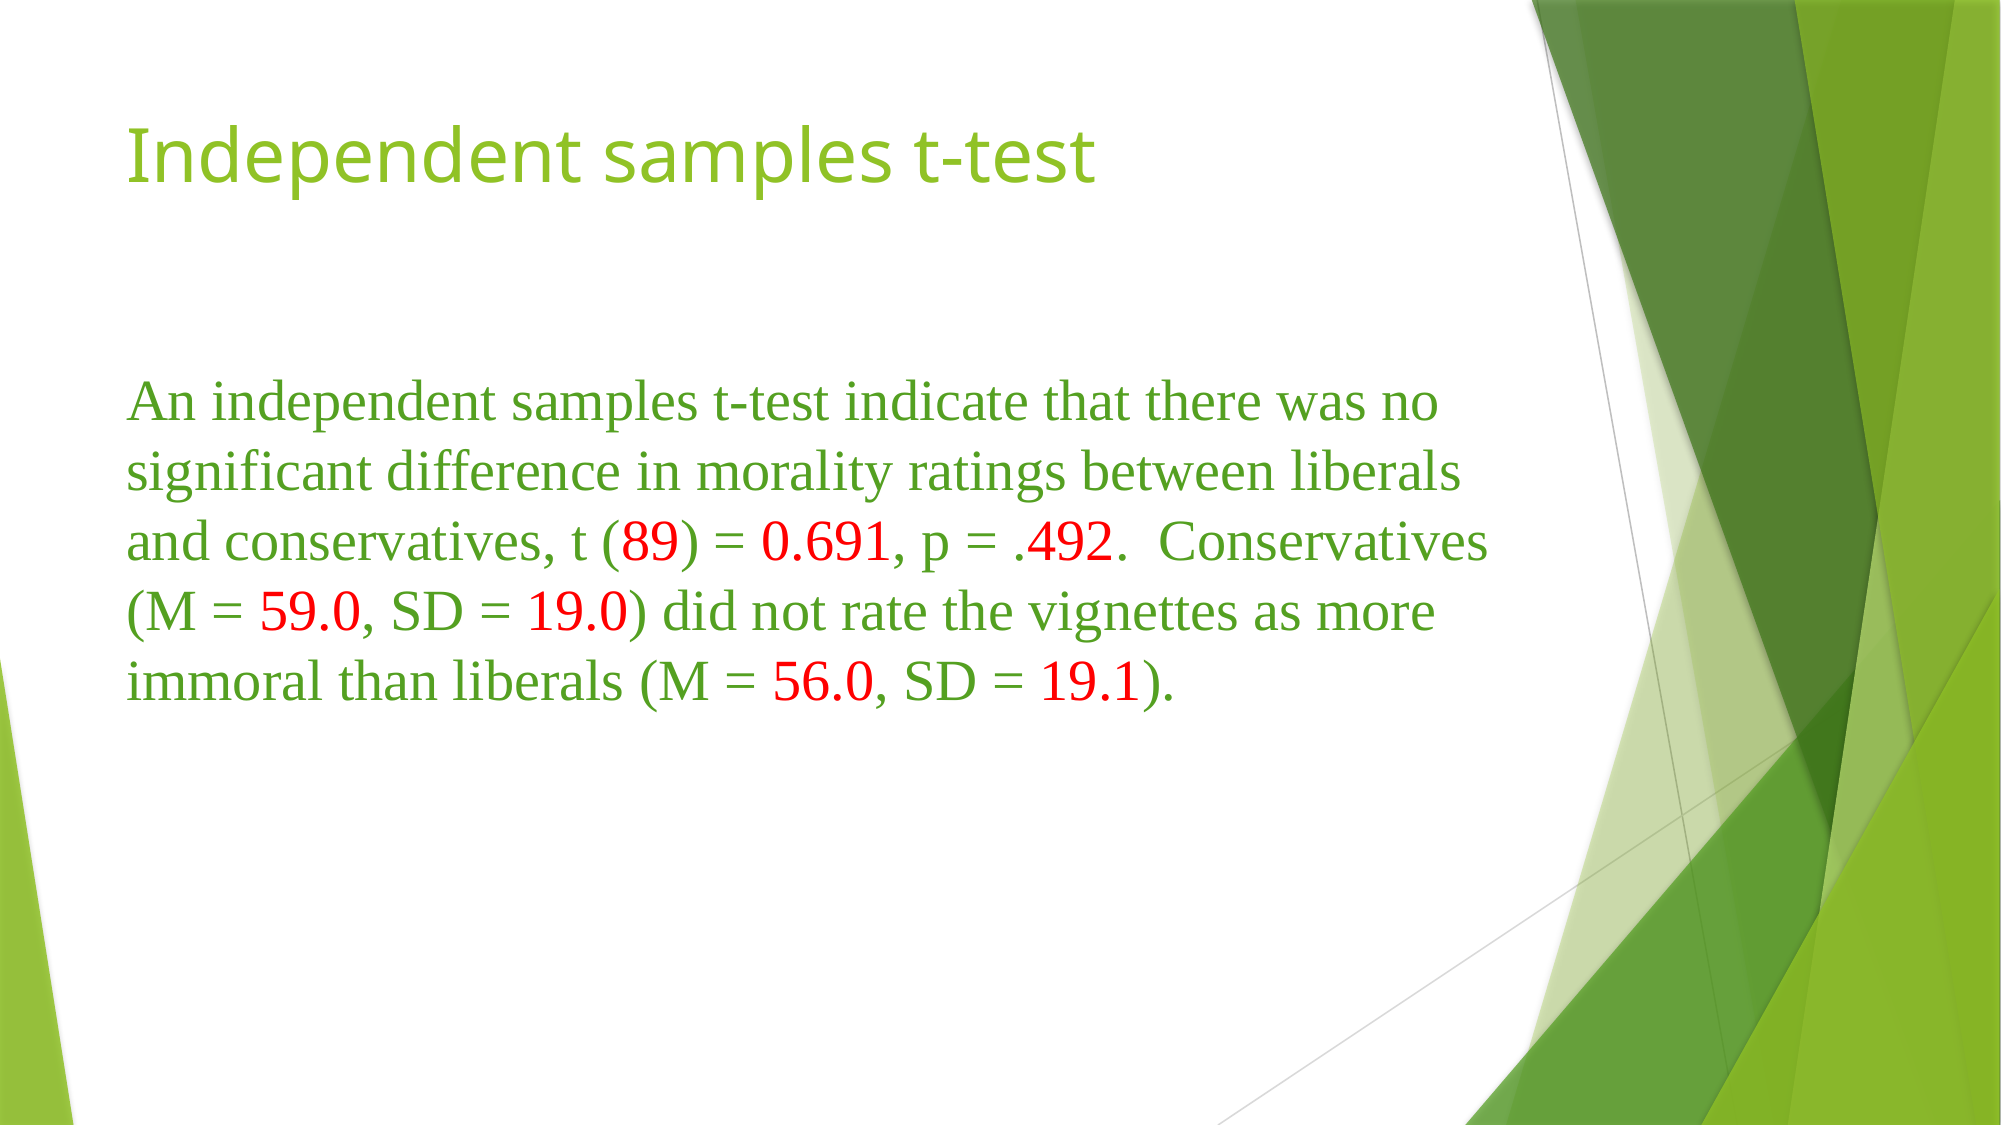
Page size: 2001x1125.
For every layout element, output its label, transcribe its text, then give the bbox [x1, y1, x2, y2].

title Independent samples t-test [111, 99, 1522, 317]
list An independent samples t-test indicate that there was no significant difference in morality ratings between liberals and conservatives, t (89) = 0.691, p = .492. Conservatives (M = 59.0, SD = 19.0) did not rate the vignettes as more immoral than liberals (M = 56.0, SD = 19.1). [111, 354, 1522, 743]
